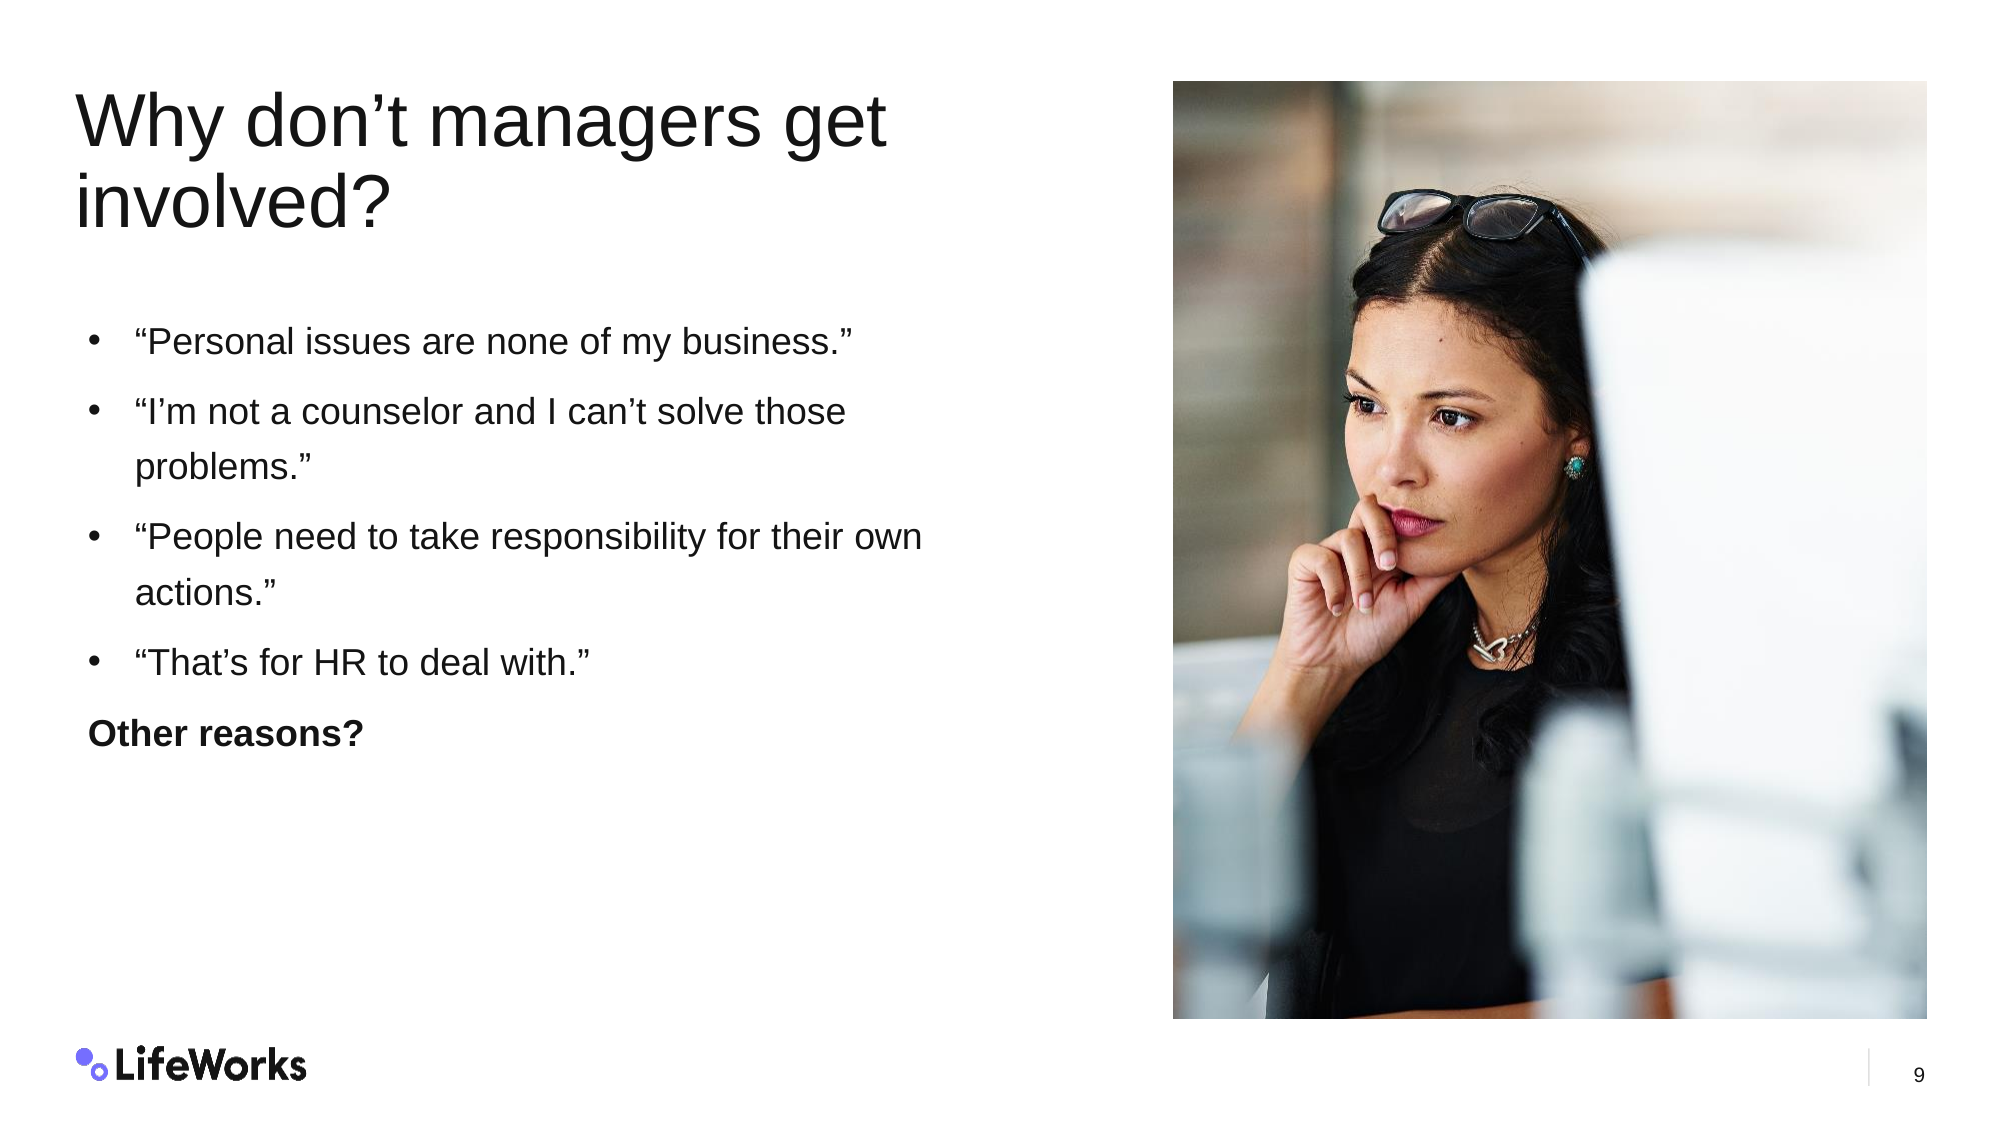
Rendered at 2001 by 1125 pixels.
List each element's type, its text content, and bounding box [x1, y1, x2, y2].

picture [1173, 81, 1927, 1019]
picture [67, 1040, 315, 1089]
slide_number 9 [1883, 1048, 1925, 1087]
text_box “Personal issues are none of my business.” “I’m not a counselor and I can’t solve those problems.” “People need to take responsibility for their own actions.” “That’s for HR to deal with.” Other reasons? [73, 299, 939, 964]
text_box Why don’t managers get involved? [75, 81, 1076, 241]
